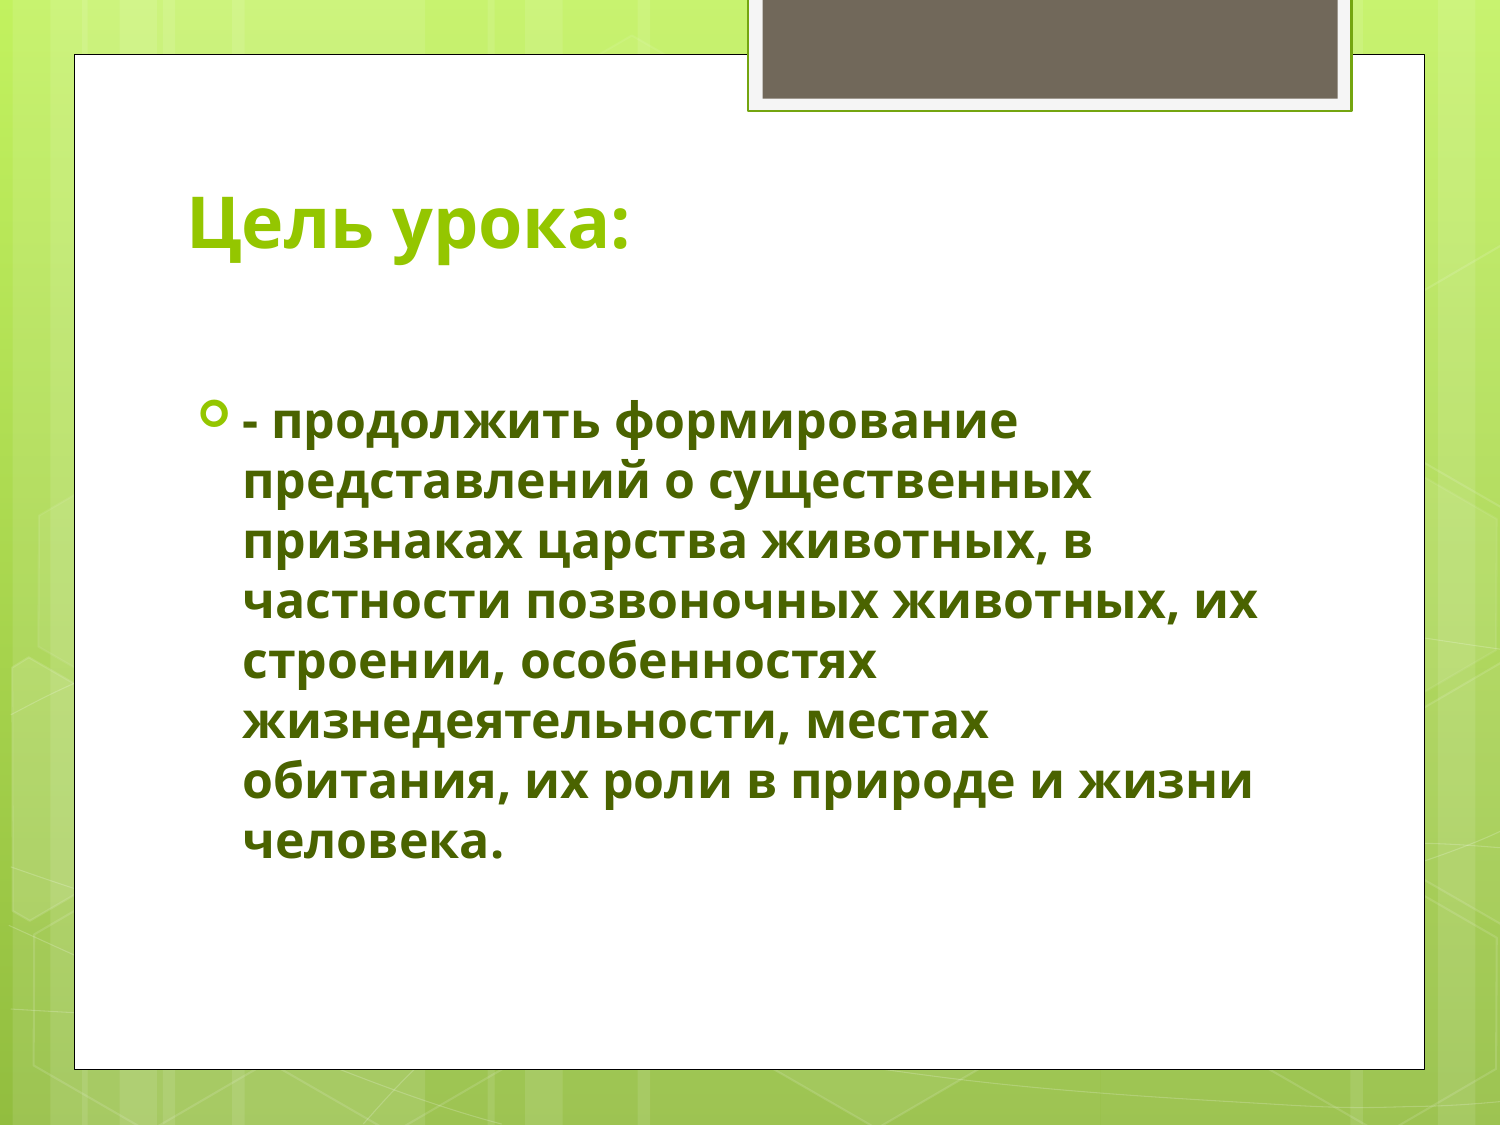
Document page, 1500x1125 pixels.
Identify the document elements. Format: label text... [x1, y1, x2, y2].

list - продолжить формирование представлений о существенных признаках царства животных, в частности позвоночных животных, их строении, особенностях жизнедеятельности, местах обитания, их роли в природе и жизни человека. [171, 381, 1283, 957]
title Цель урока: [171, 168, 1324, 357]
